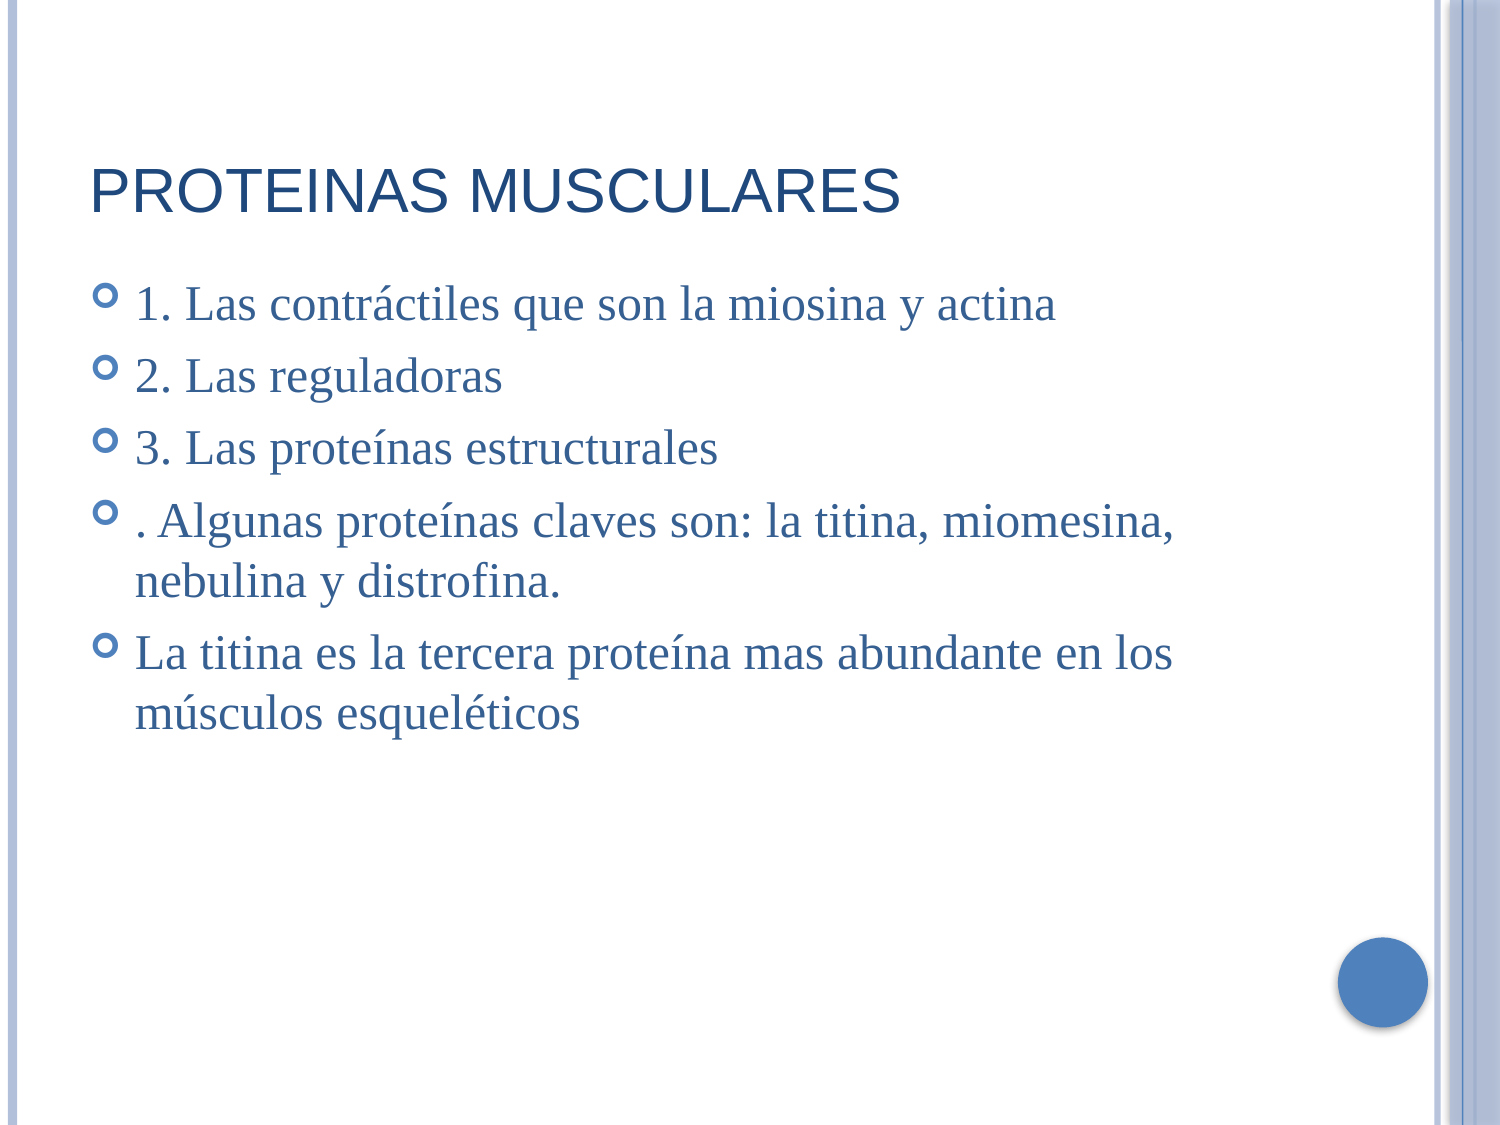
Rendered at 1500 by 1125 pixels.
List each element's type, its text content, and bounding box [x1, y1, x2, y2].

list 1. Las contráctiles que son la miosina y actina 2. Las reguladoras 3. Las proteínas estructurales . Algunas proteínas claves son: la titina, miomesina, nebulina y distrofina. La titina es la tercera proteína mas abundante en los músculos esqueléticos [75, 262, 1278, 1062]
title Proteinas musculares [75, 45, 1300, 233]
